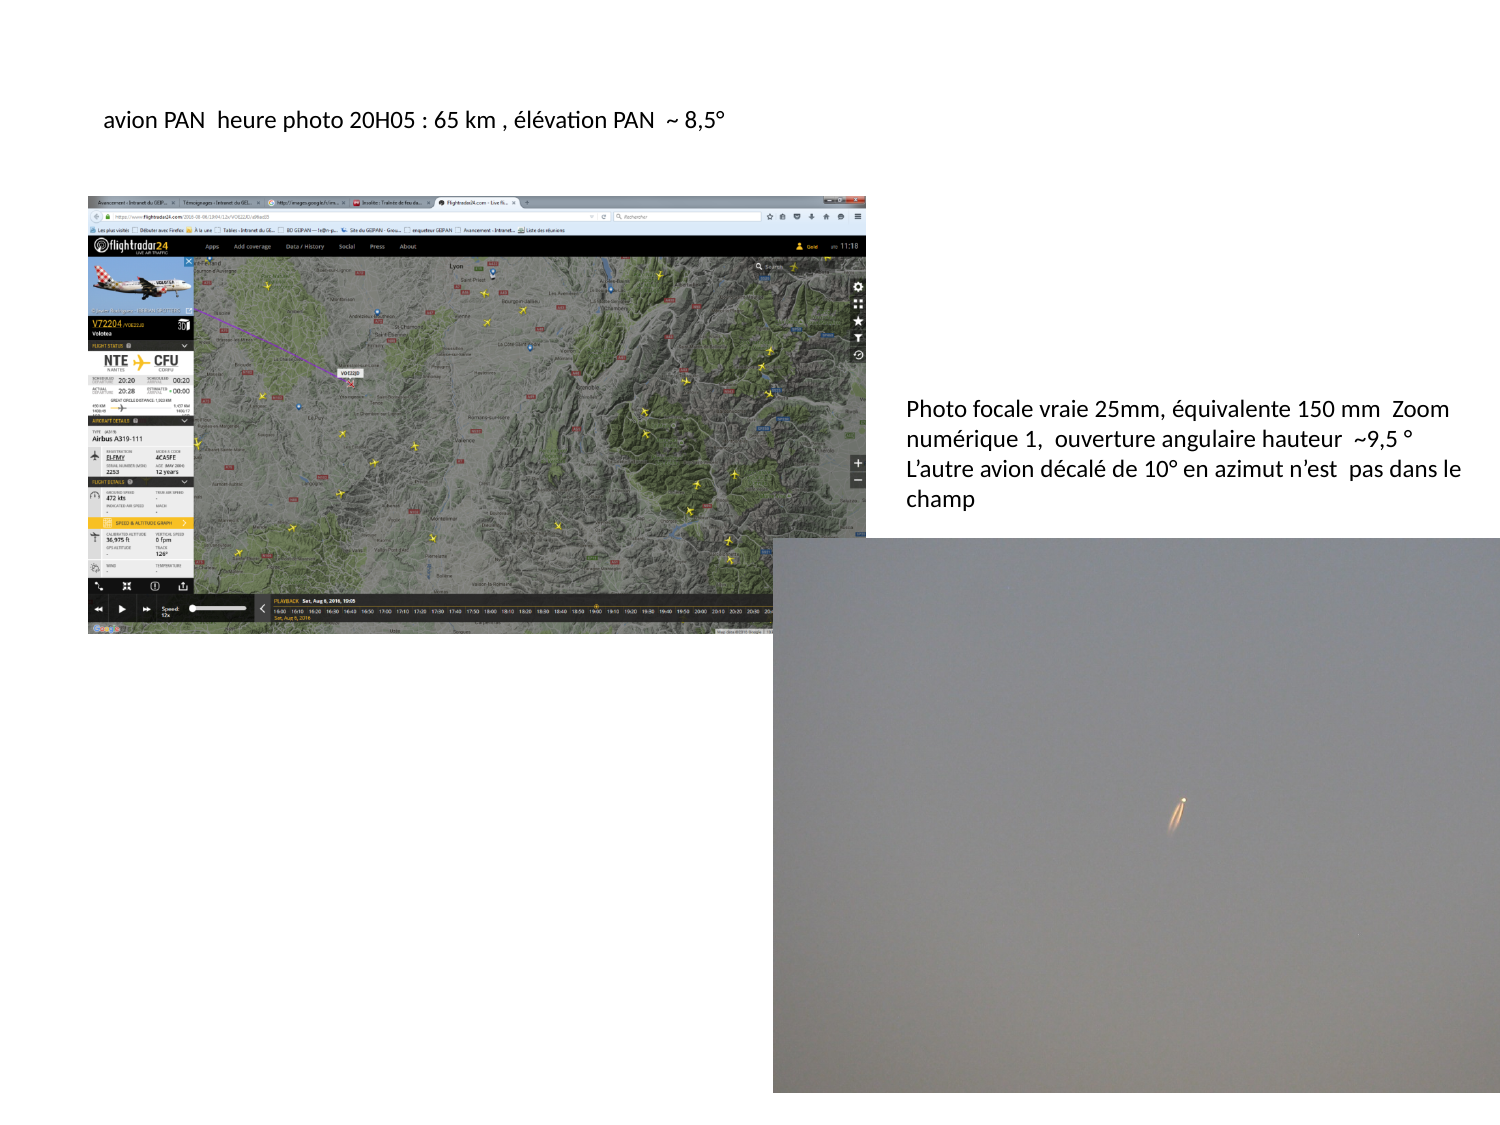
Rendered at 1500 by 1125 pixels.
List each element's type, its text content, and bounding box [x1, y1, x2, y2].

text_box avion PAN heure photo 20H05 : 65 km , élévation PAN ~ 8,5° [88, 96, 747, 141]
picture [88, 196, 1500, 1093]
text_box Photo focale vraie 25mm, équivalente 150 mm Zoom numérique 1, ouverture angulaire hauteur ~9,5 ° L’autre avion décalé de 10° en azimut n’est pas dans le champ [891, 385, 1483, 520]
